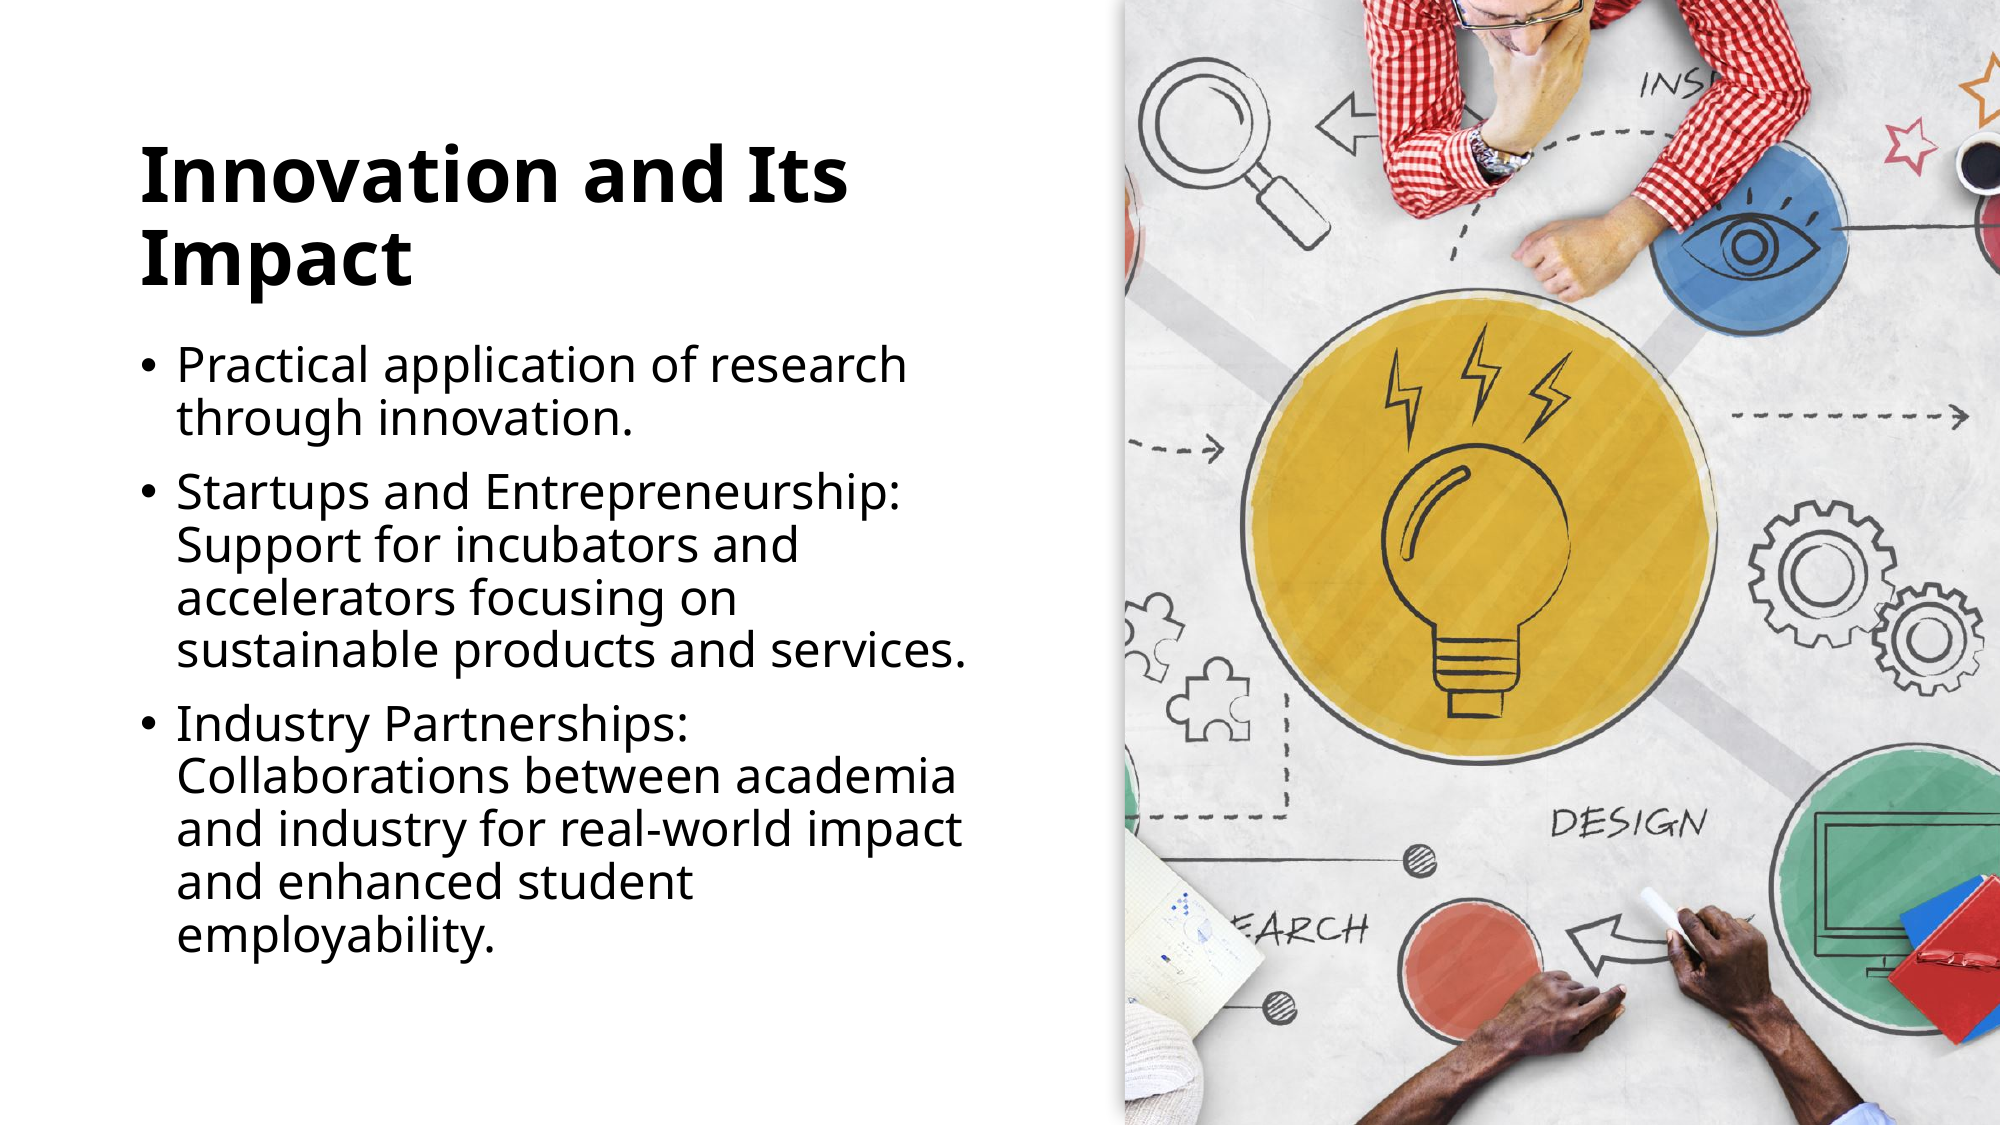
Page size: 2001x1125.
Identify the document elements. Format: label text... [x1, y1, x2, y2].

text_box [0, 0, 1124, 1125]
title Innovation and Its Impact [124, 125, 1000, 333]
picture [1124, 0, 2000, 1125]
list Practical application of research through innovation. Startups and Entrepreneurship: Support for incubators and accelerators focusing on sustainable products and services. Industry Partnerships: Collaborations between academia and industry for real-world impact and enhanced student employability. [124, 333, 1000, 1024]
